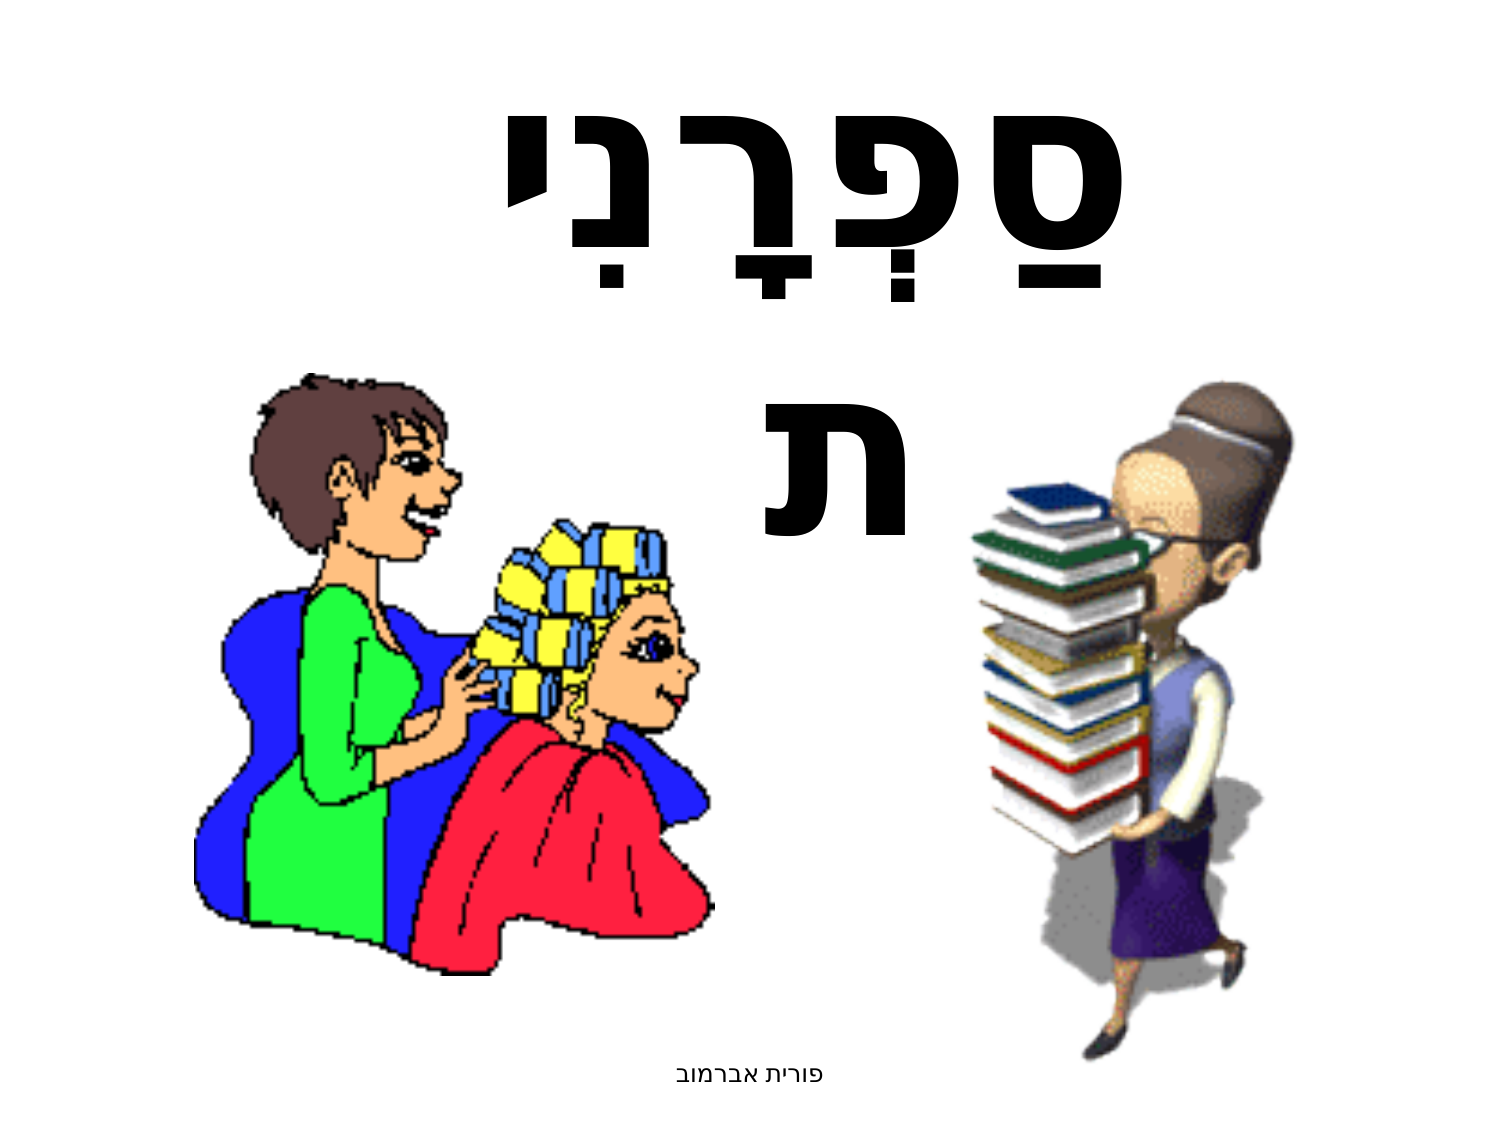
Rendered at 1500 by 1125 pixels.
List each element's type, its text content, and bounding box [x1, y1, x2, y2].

picture [194, 373, 715, 976]
text_box סַפְרָנִית [419, 0, 1209, 591]
picture [748, 349, 1500, 1102]
footer פורית אברמוב [512, 1042, 743, 1103]
